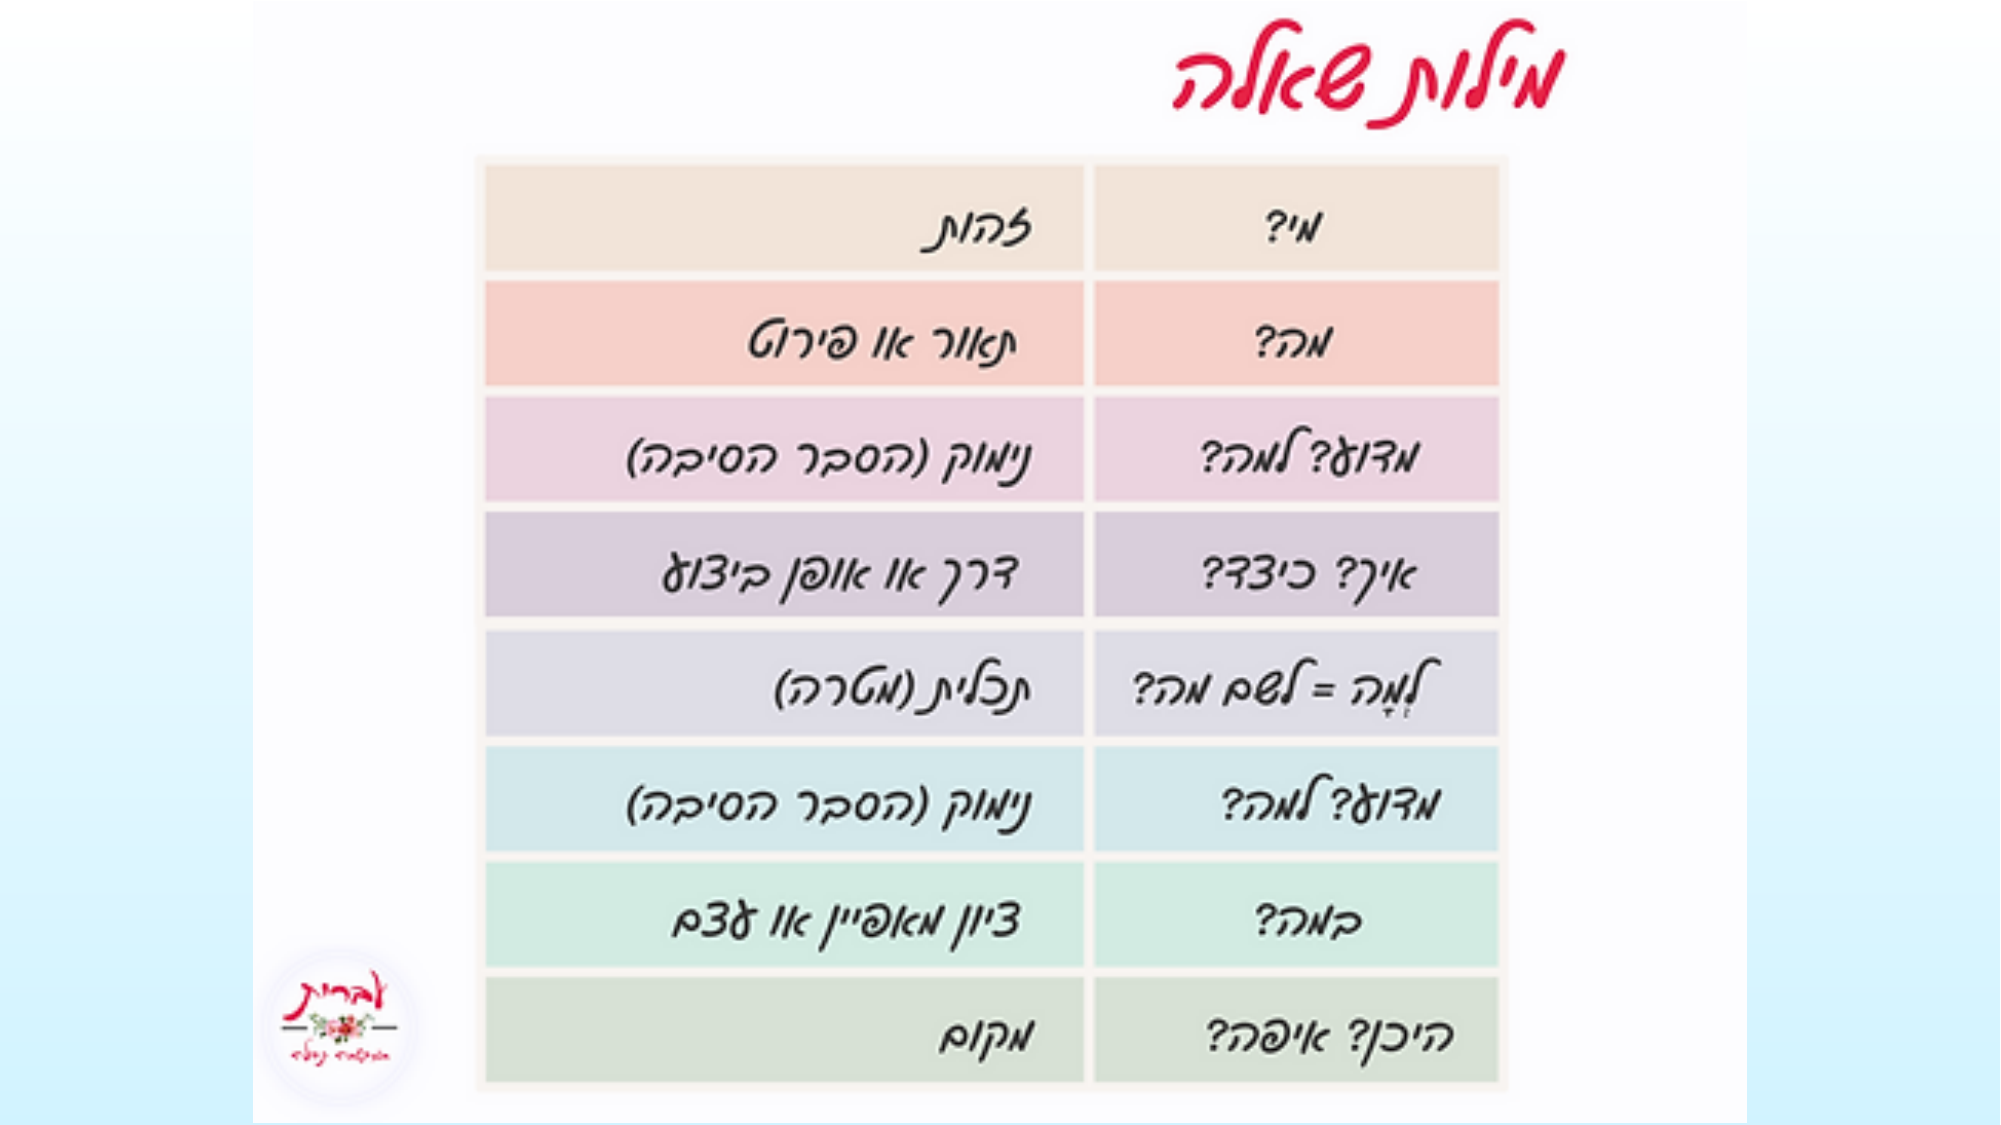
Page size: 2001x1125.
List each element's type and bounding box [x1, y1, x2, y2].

picture [252, 1, 1748, 1124]
